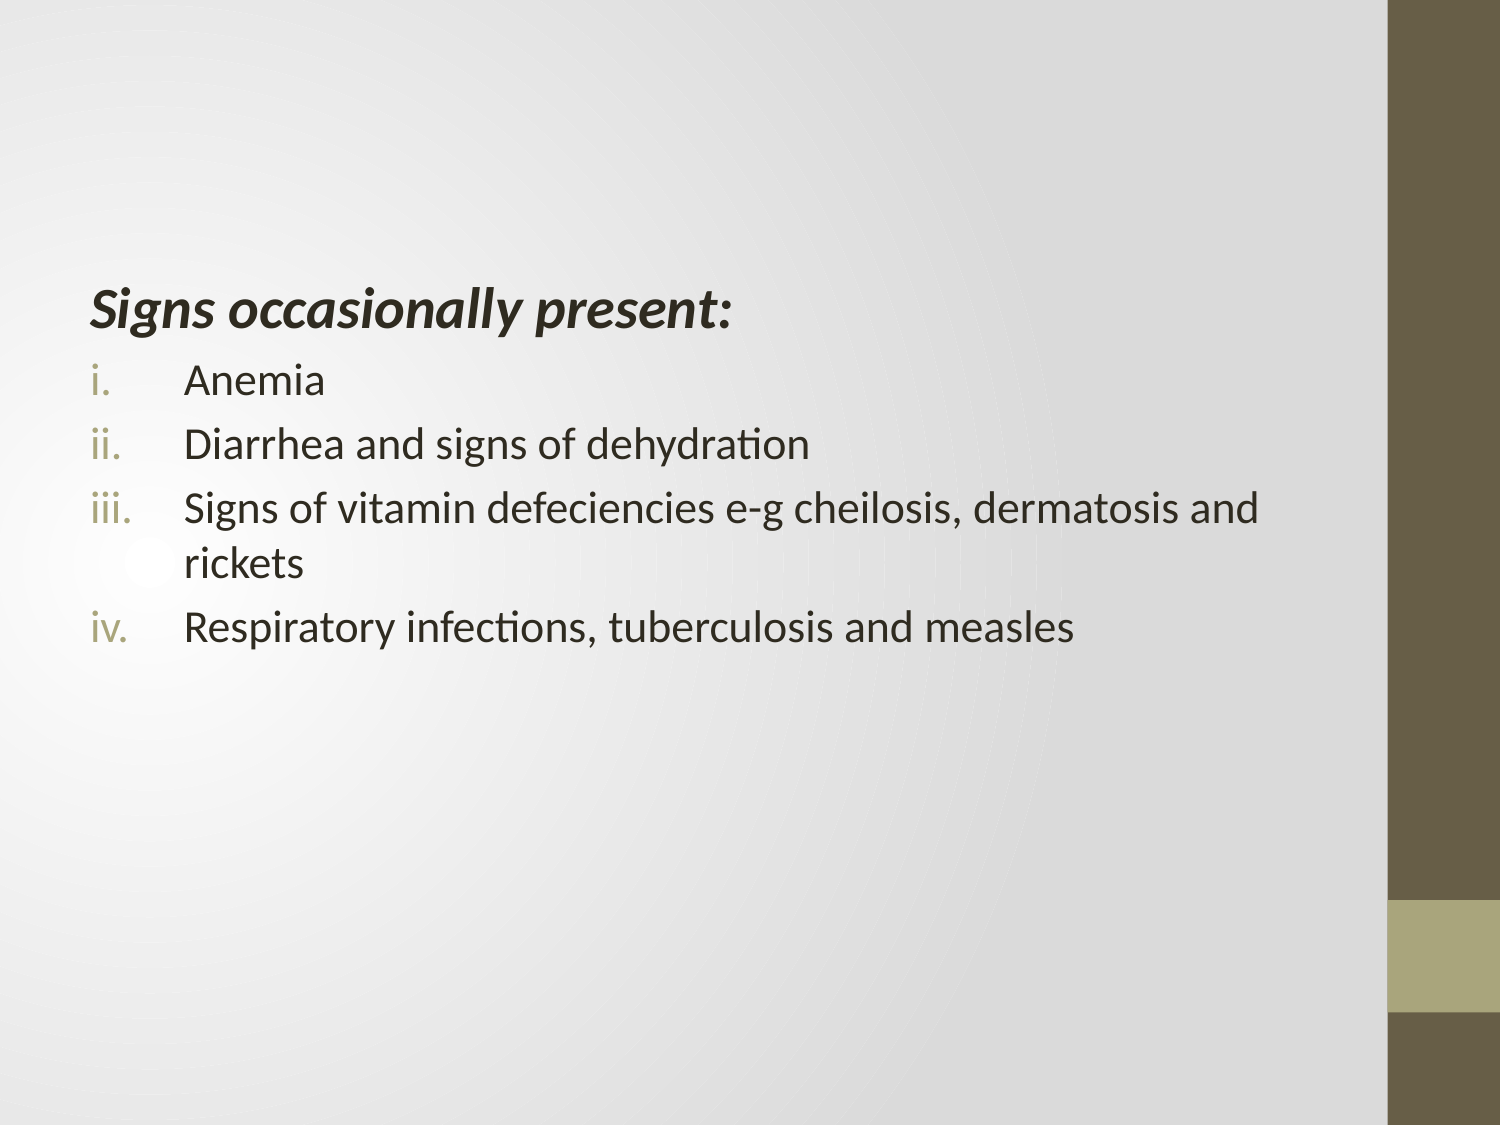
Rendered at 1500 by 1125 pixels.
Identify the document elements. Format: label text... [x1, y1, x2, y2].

list Signs occasionally present: Anemia Diarrhea and signs of dehydration Signs of vitamin defeciencies e-g cheilosis, dermatosis and rickets Respiratory infections, tuberculosis and measles [75, 262, 1325, 1050]
